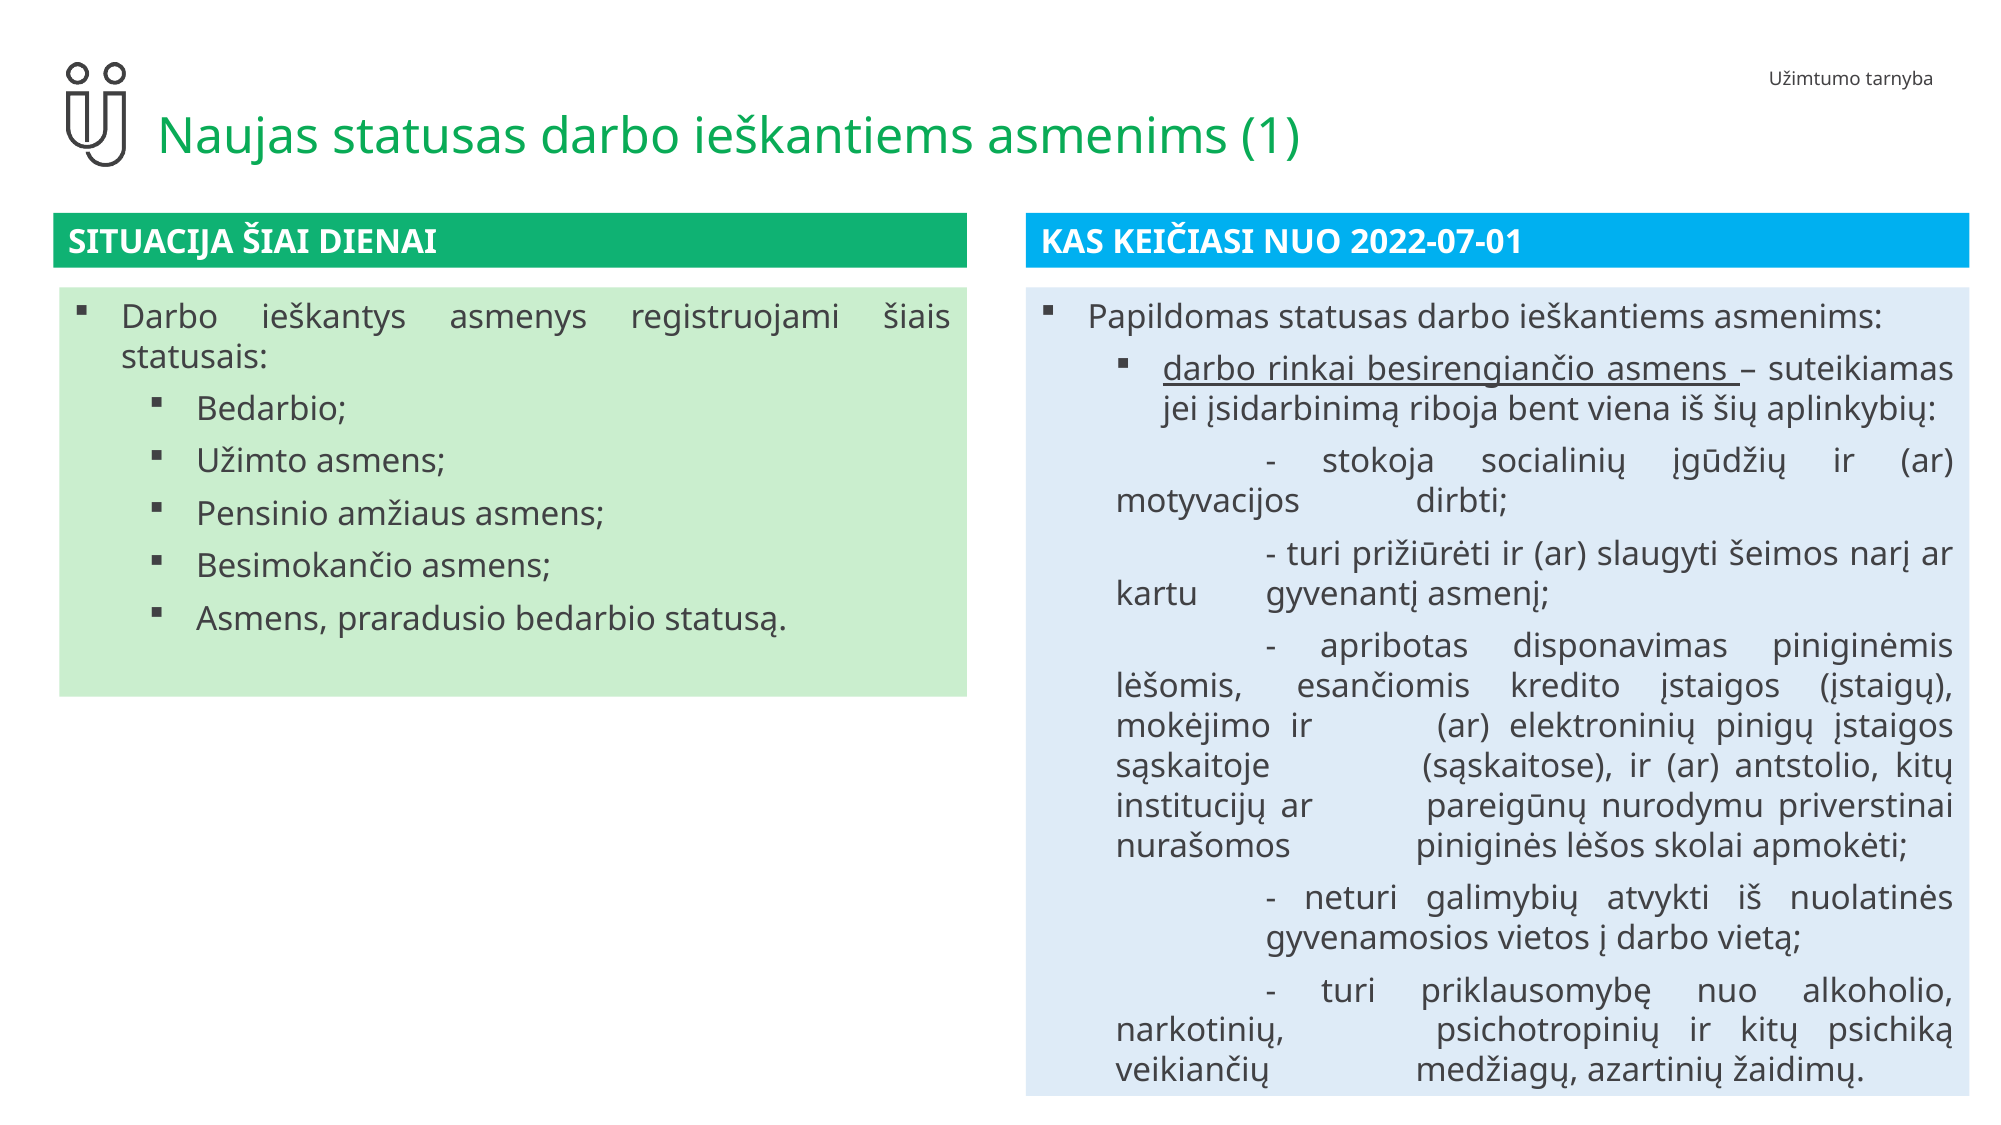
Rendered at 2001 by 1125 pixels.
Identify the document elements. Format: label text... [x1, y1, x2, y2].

title Naujas statusas darbo ieškantiems asmenims (1) [142, 102, 1858, 215]
text_box Papildomas statusas darbo ieškantiems asmenims: darbo rinkai besirengiančio asmens – suteikiamas jei įsidarbinimą riboja bent viena iš šių aplinkybių: - stokoja socialinių įgūdžių ir (ar) motyvacijos dirbti; - turi prižiūrėti ir (ar) slaugyti šeimos narį ar kartu gyvenantį asmenį; - apribotas disponavimas piniginėmis lėšomis, esančiomis kredito įstaigos (įstaigų), mokėjimo ir (ar) elektroninių pinigų įstaigos sąskaitoje (sąskaitose), ir (ar) antstolio, kitų institucijų ar pareigūnų nurodymu priverstinai nurašomos piniginės lėšos skolai apmokėti; - neturi galimybių atvykti iš nuolatinės gyvenamosios vietos į darbo vietą; - turi priklausomybę nuo alkoholio, narkotinių, psichotropinių ir kitų psichiką veikiančių medžiagų, azartinių žaidimų. [1025, 287, 1970, 1096]
text_box SITUACIJA ŠIAI DIENAI [53, 212, 967, 268]
text_box KAS KEIČIASI NUO 2022-07-01 [1025, 212, 1970, 268]
text_box Darbo ieškantys asmenys registruojami šiais statusais: Bedarbio; Užimto asmens; Pensinio amžiaus asmens; Besimokančio asmens; Asmens, praradusio bedarbio statusą. [59, 287, 967, 697]
picture [66, 62, 126, 167]
